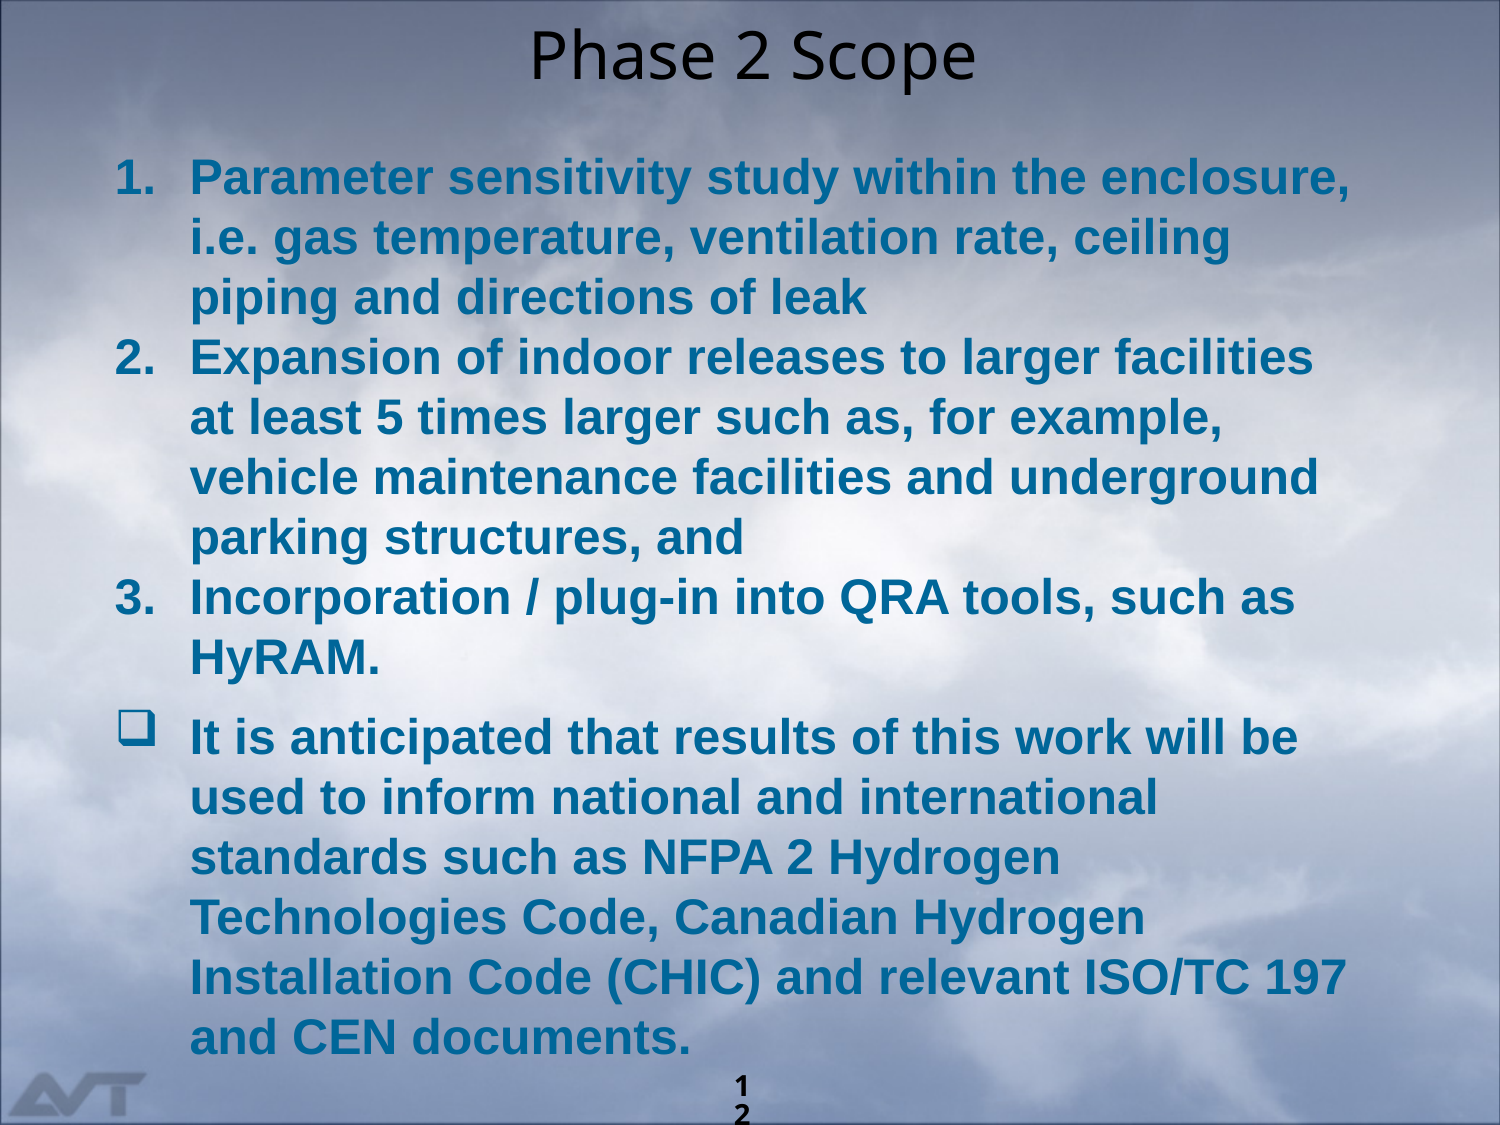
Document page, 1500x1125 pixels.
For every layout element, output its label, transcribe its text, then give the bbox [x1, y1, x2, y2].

text_box Phase 2 Scope [521, 4, 987, 100]
picture [0, 0, 1500, 1125]
text_box Parameter sensitivity study within the enclosure, i.e. gas temperature, ventilation rate, ceiling piping and directions of leak Expansion of indoor releases to larger facilities at least 5 times larger such as, for example, vehicle maintenance facilities and underground parking structures, and Incorporation / plug-in into QRA tools, such as HyRAM. It is anticipated that results of this work will be used to inform national and international standards such as NFPA 2 Hydrogen Technologies Code, Canadian Hydrogen Installation Code (CHIC) and relevant ISO/TC 197 and CEN documents. [99, 137, 1375, 1073]
slide_number 12 [718, 1073, 782, 1110]
